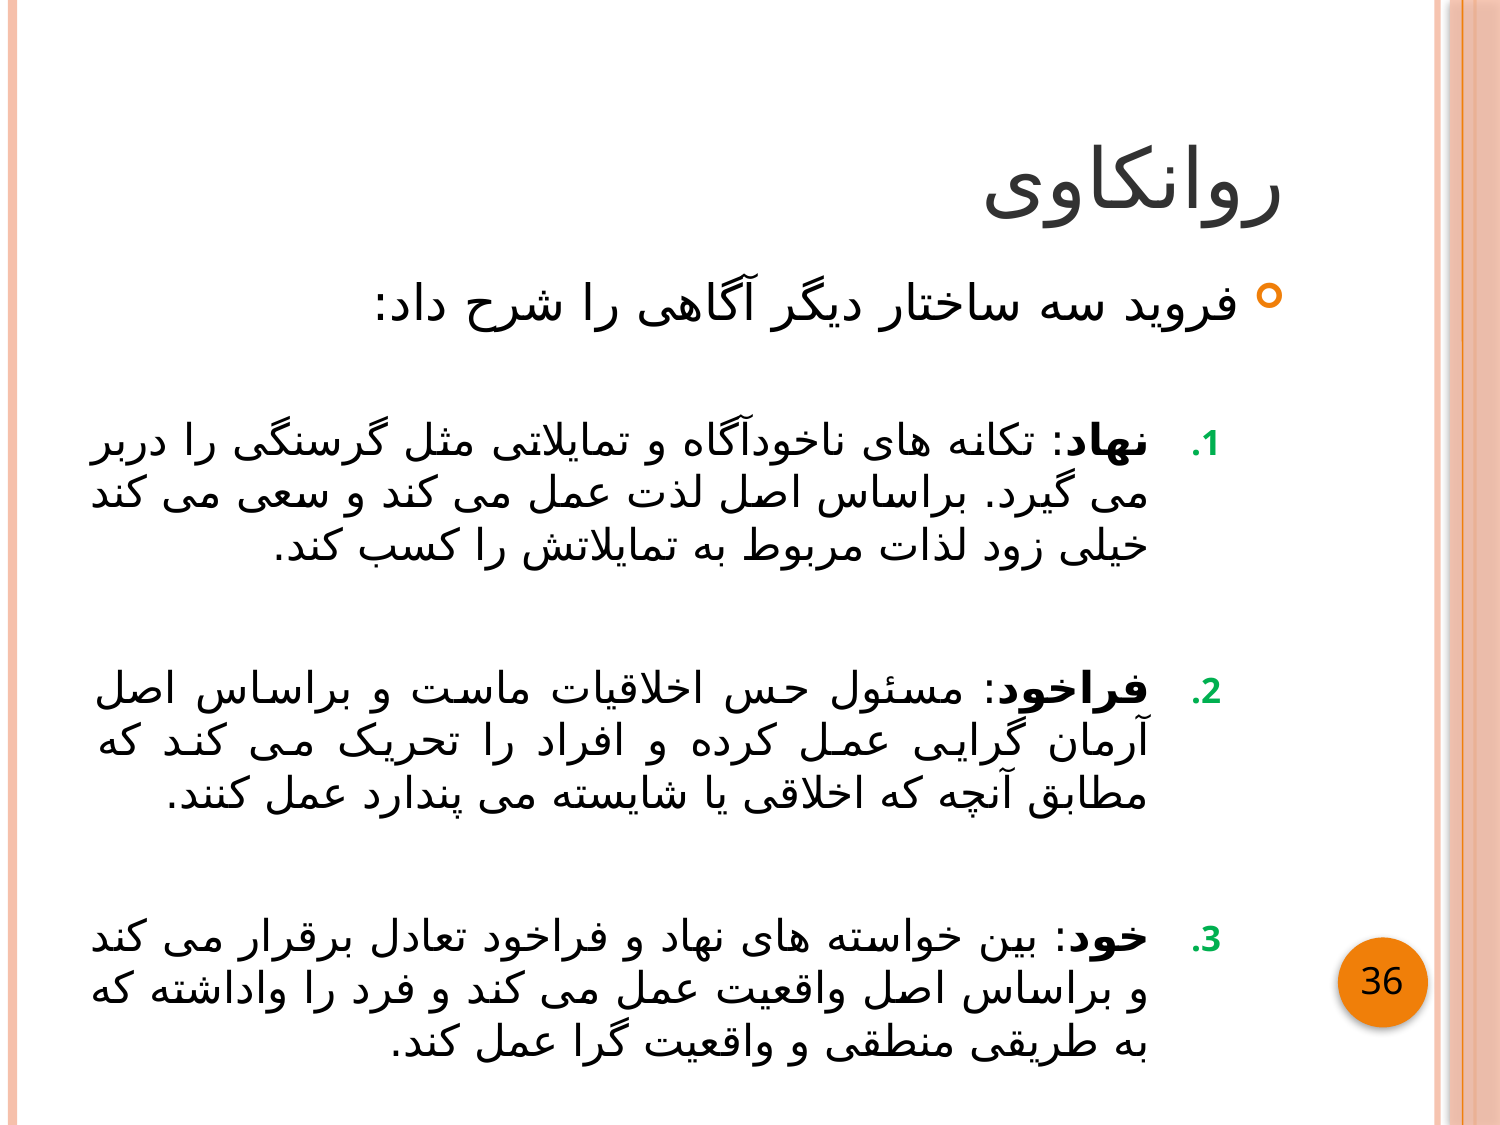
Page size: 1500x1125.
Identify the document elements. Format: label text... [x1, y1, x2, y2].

text_box 36 [1345, 949, 1419, 1010]
title روانکاوی [75, 45, 1300, 233]
list فروید سه ساختار دیگر آگاهی را شرح داد: نهاد: تکانه های ناخودآگاه و تمایلاتی مثل گرسنگی را دربر می گیرد. براساس اصل لذت عمل می کند و سعی می کند خیلی زود لذات مربوط به تمایلاتش را کسب کند. فراخود: مسئول حس اخلاقیات ماست و براساس اصل آرمان گرایی عمل کرده و افراد را تحریک می کند که مطابق آنچه که اخلاقی یا شایسته می پندارد عمل کنند. خود: بین خواسته های نهاد و فراخود تعادل برقرار می کند و براساس اصل واقعیت عمل می کند و فرد را واداشته که به طریقی منطقی و واقعیت گرا عمل کند. [75, 262, 1300, 1062]
